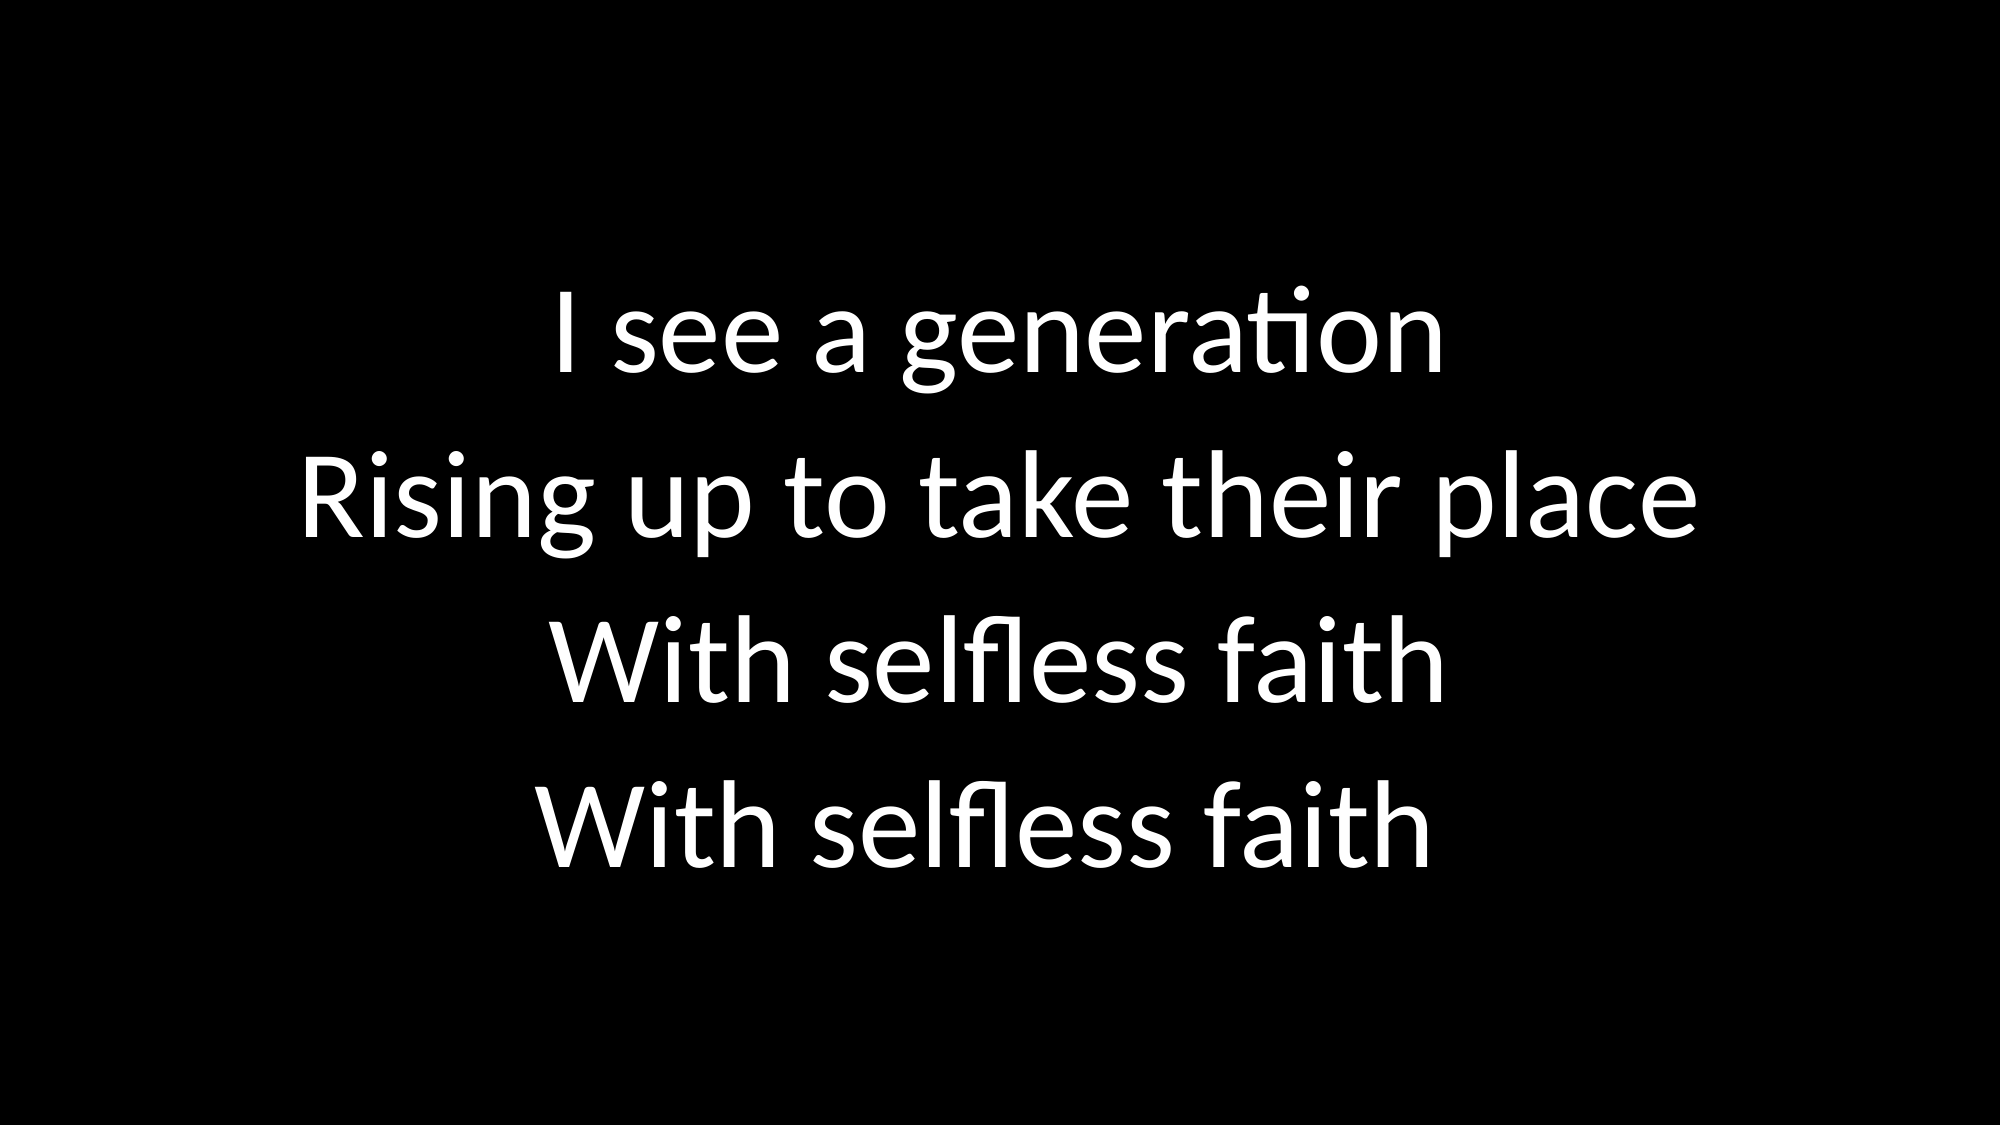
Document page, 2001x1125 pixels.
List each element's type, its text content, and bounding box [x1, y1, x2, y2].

list I see a generation Rising up to take their place With selfless faith With selfless faith [0, 0, 2000, 1125]
